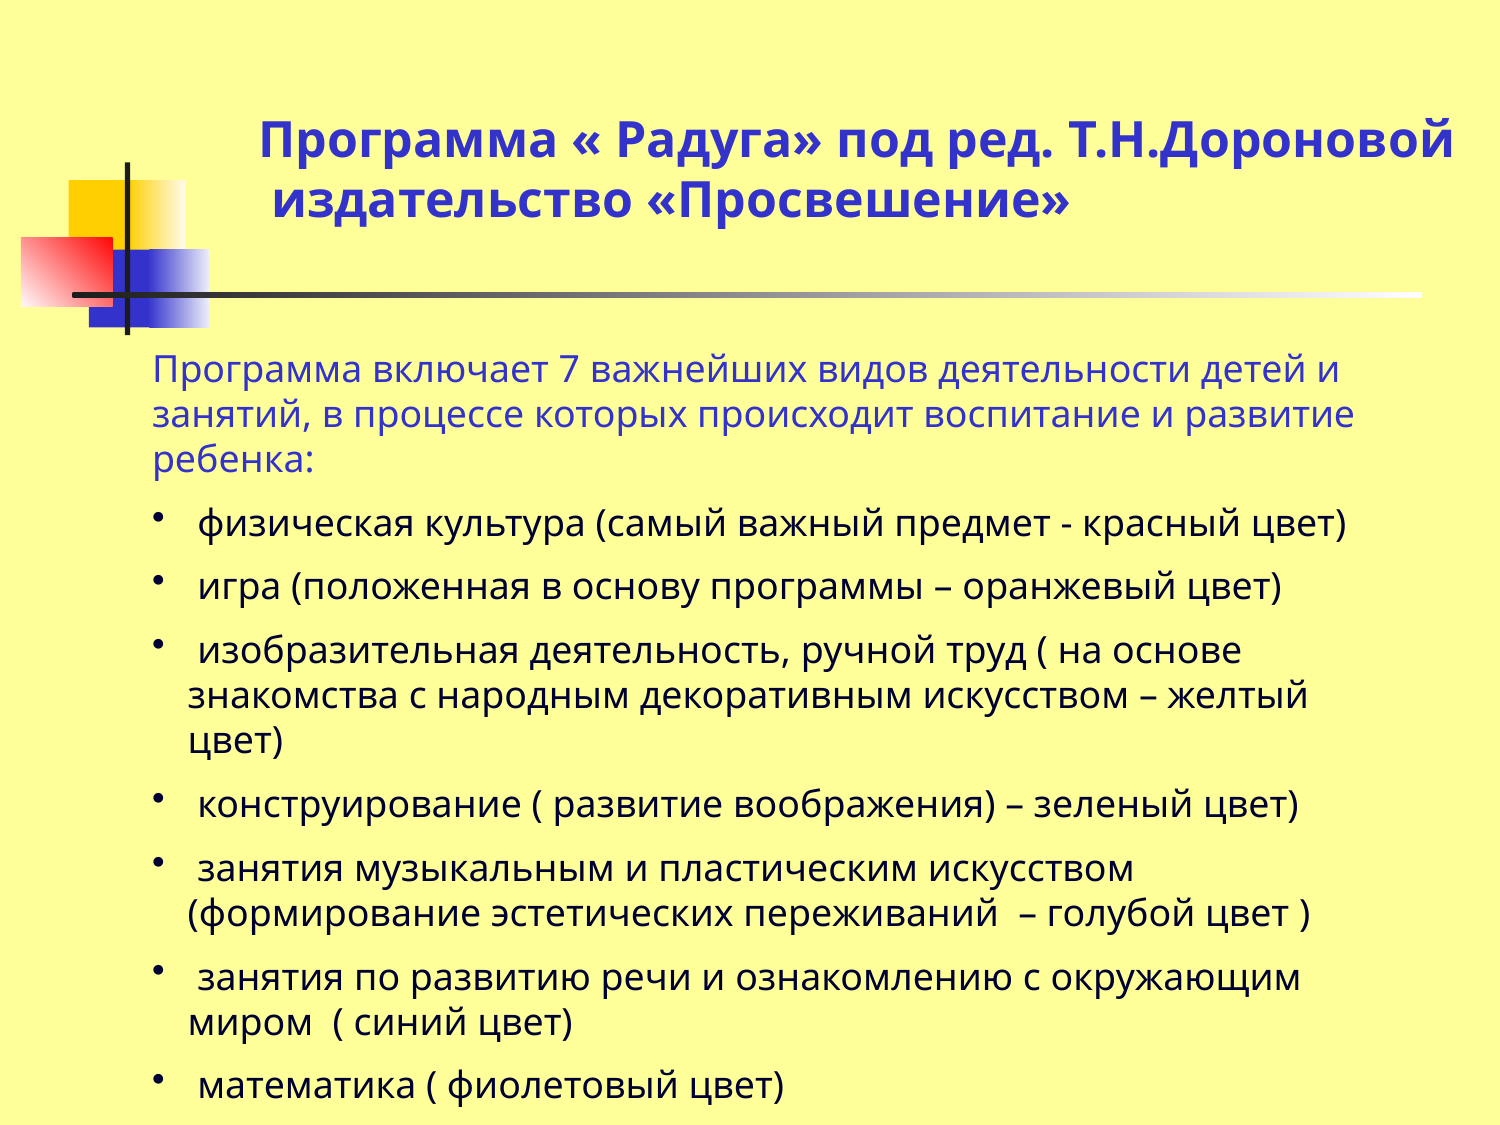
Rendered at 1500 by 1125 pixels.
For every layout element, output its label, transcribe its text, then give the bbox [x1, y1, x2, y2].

text_box Программа « Радуга» под ред. Т.Н.Дороновой издательство «Просвешение» [243, 99, 1471, 295]
text_box Программа включает 7 важнейших видов деятельности детей и занятий, в процессе которых происходит воспитание и развитие ребенка: физическая культура (самый важный предмет - красный цвет) игра (положенная в основу программы – оранжевый цвет) изобразительная деятельность, ручной труд ( на основе знакомства с народным декоративным искусством – желтый цвет) конструирование ( развитие воображения) – зеленый цвет) занятия музыкальным и пластическим искусством (формирование эстетических переживаний – голубой цвет ) занятия по развитию речи и ознакомлению с окружающим миром ( синий цвет) математика ( фиолетовый цвет) [137, 337, 1425, 1114]
